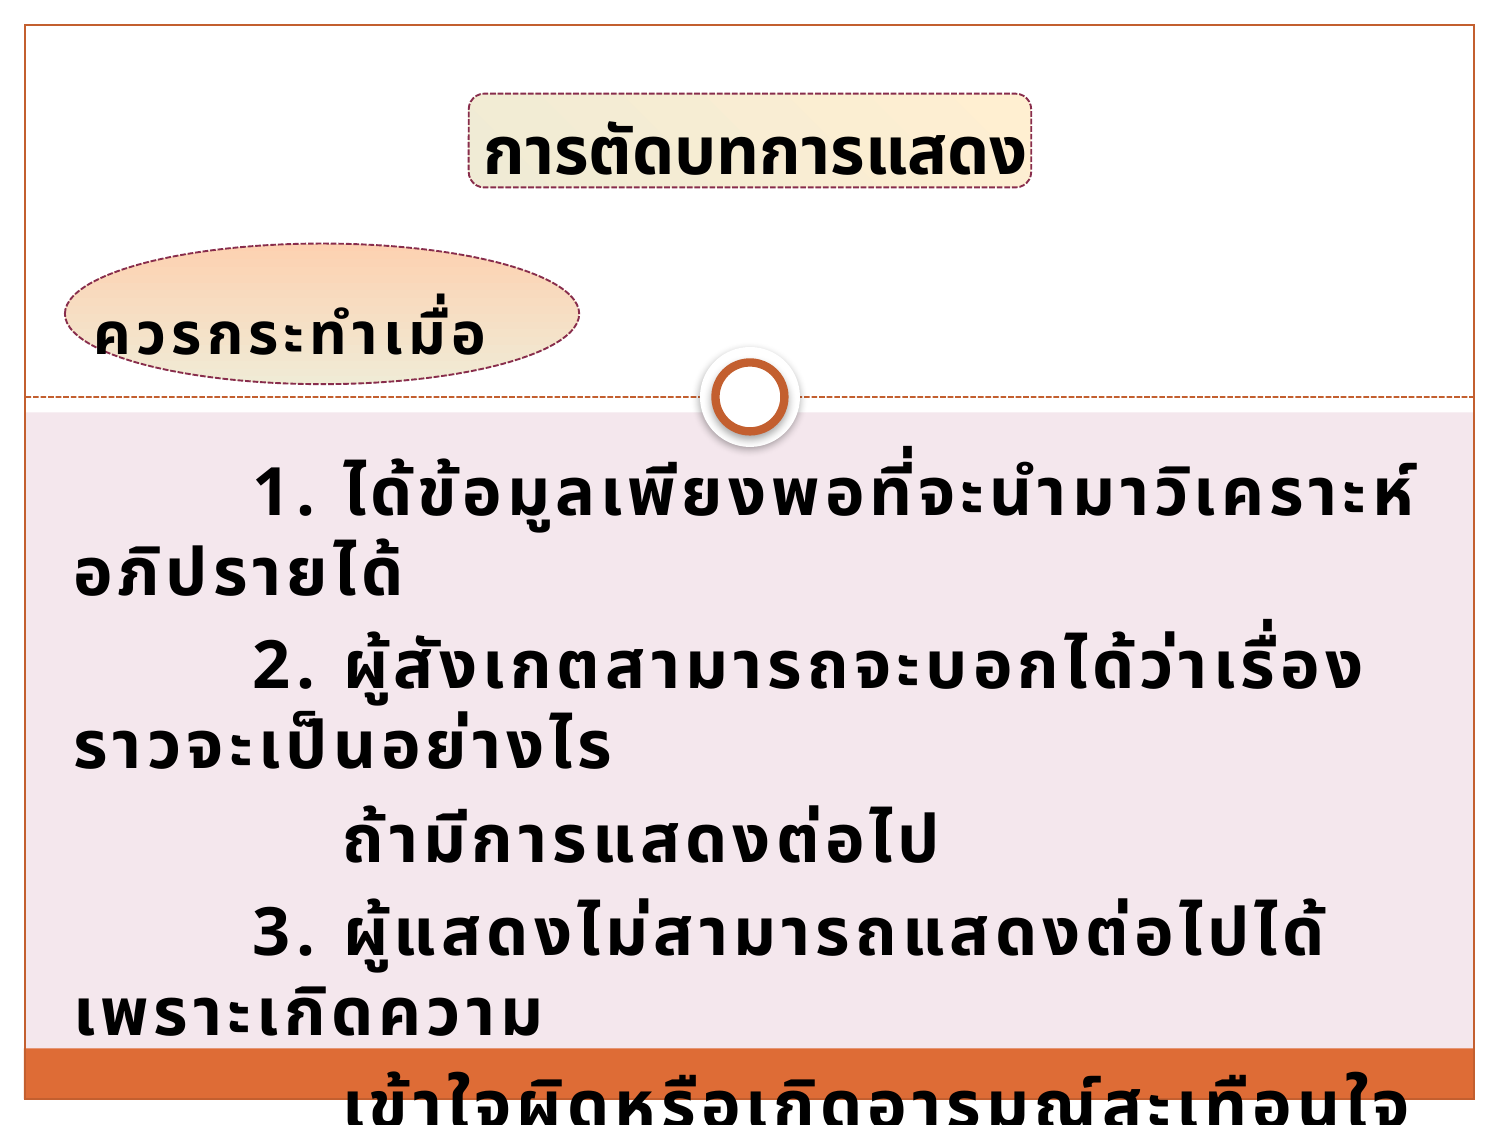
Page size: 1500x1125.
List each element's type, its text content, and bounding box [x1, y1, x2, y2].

text_box [81, 242, 563, 288]
title การตัดบทการแสดง [398, 93, 1114, 196]
subtitle ควรกระทำเมื่อ 1. ได้ข้อมูลเพียงพอที่จะนำมาวิเคราะห์ อภิปรายได้ 2. ผู้สังเกตสามารถจะบอกได้ว่าเรื่องราวจะเป็นอย่างไร ถ้ามีการแสดงต่อไป 3. ผู้แสดงไม่สามารถแสดงต่อไปได้เพราะเกิดความ เข้าใจผิดหรือเกิดอารมณ์สะเทือนใจมากเกินไป 4. การแสดงยืดเยื้อไม่ยอมจบหรือจบไม่ลง [58, 288, 1454, 1106]
